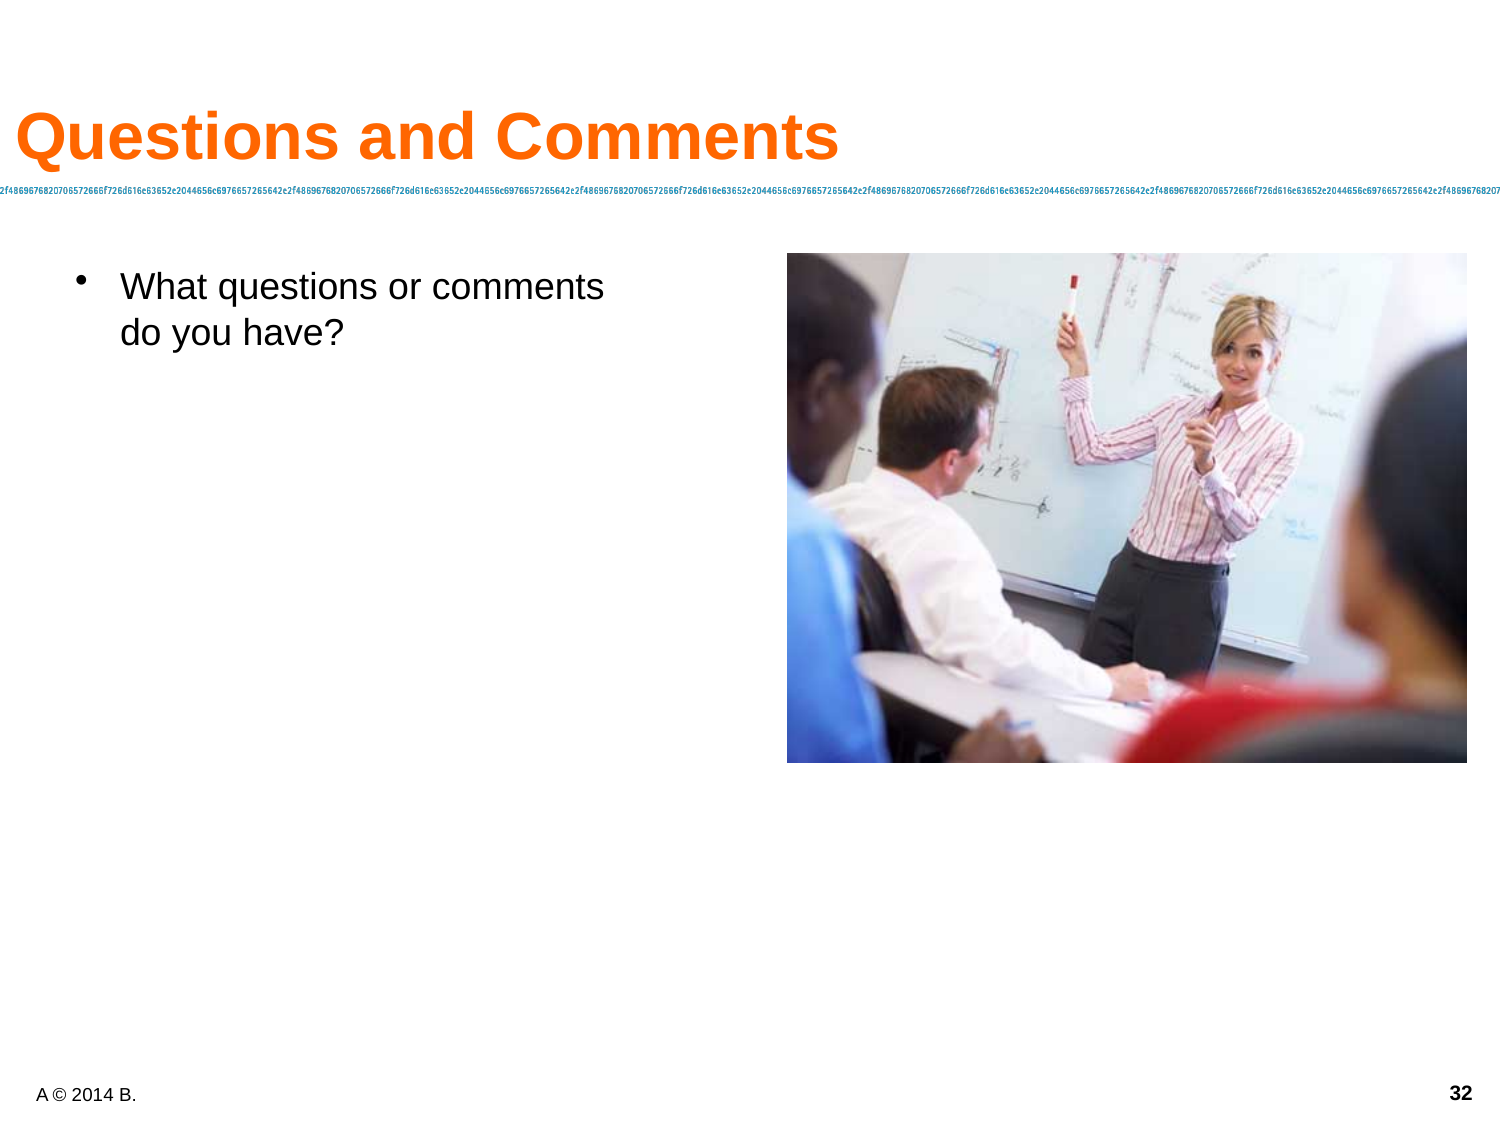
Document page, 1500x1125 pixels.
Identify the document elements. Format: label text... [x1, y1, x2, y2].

picture [787, 252, 1467, 763]
list What questions or comments do you have? [60, 254, 784, 1125]
picture [0, 186, 1500, 194]
title Questions and Comments [0, 29, 1338, 180]
slide_number 32 [1137, 1046, 1488, 1125]
